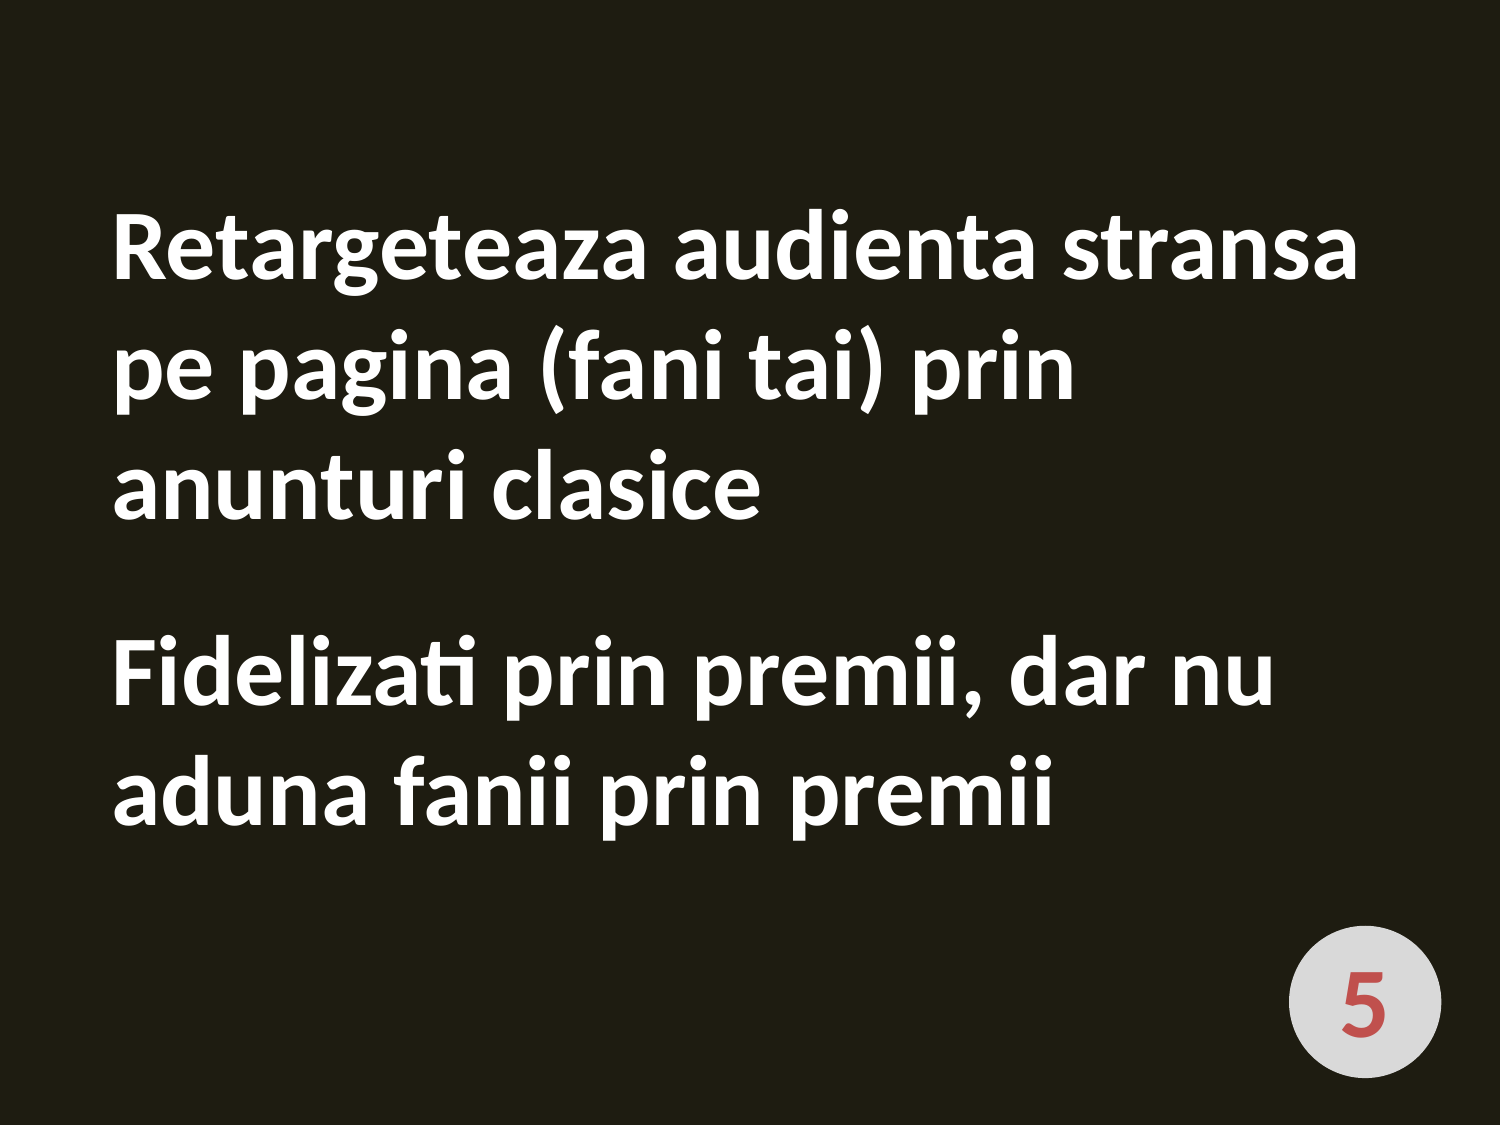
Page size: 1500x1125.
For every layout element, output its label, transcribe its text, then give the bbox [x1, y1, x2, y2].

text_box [1288, 925, 1442, 1079]
text_box Fidelizati prin premii, dar nu aduna fanii prin premii [96, 597, 1398, 853]
text_box Retargeteaza audienta stransa pe pagina (fani tai) prin anunturi clasice [96, 171, 1398, 547]
